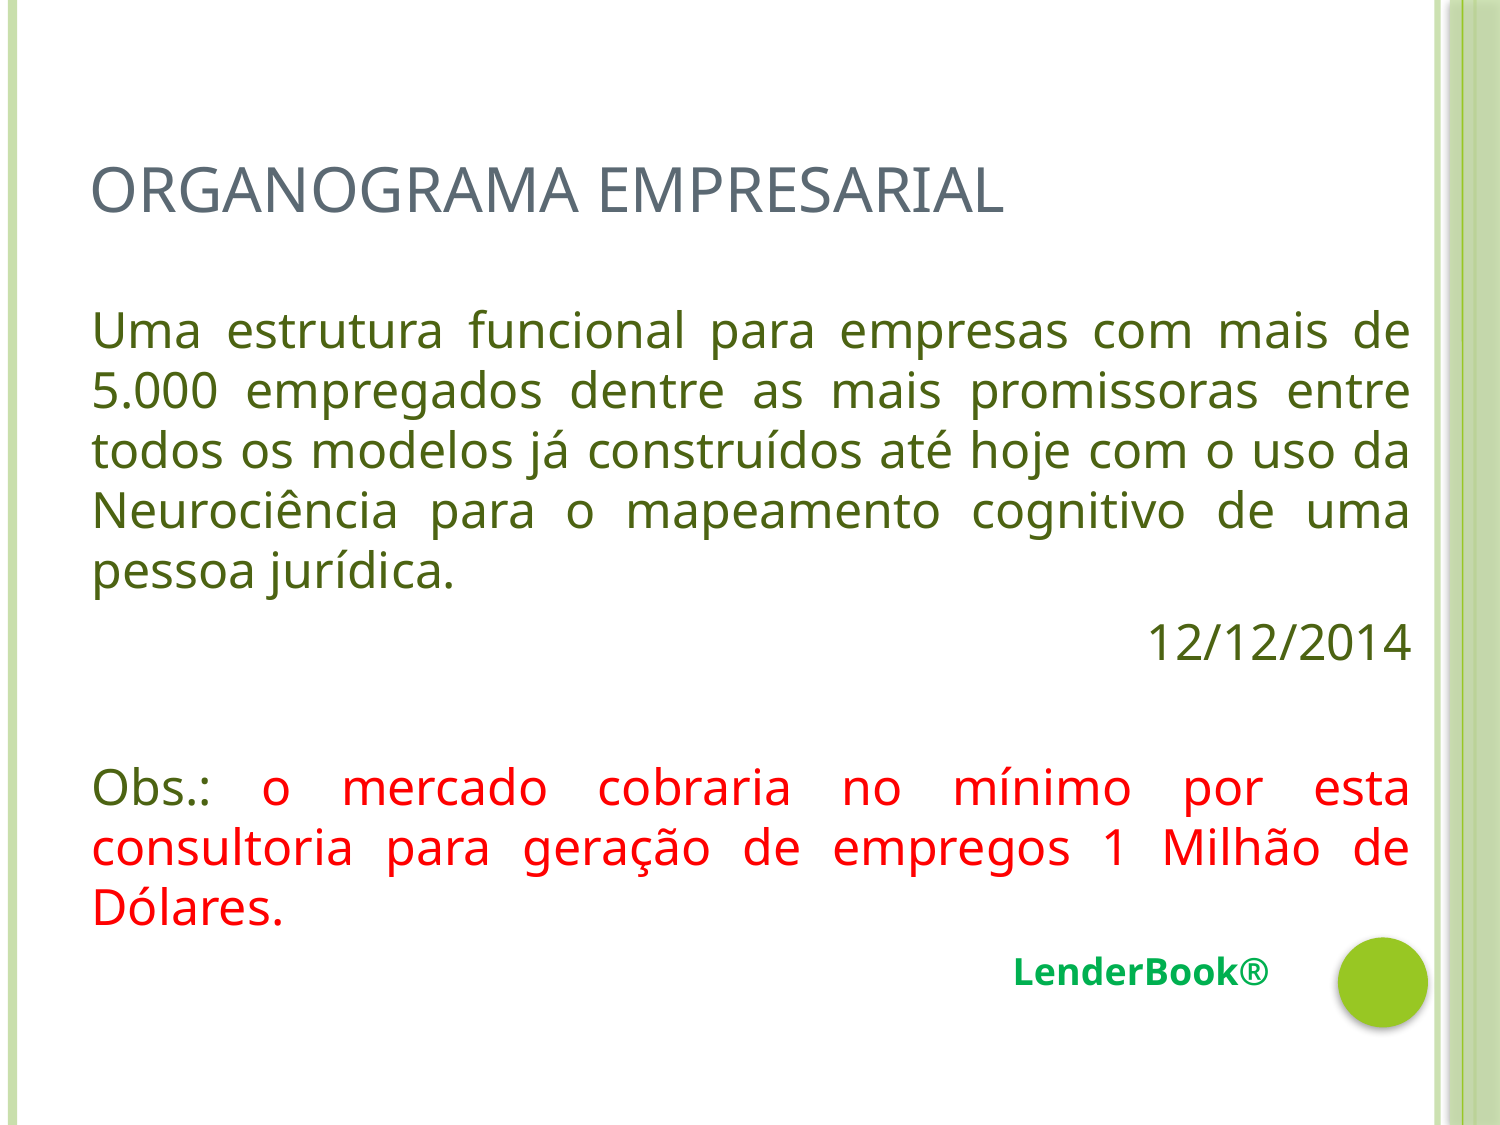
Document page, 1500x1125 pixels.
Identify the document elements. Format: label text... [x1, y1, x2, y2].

text_box LenderBook® [998, 940, 1306, 1001]
title ORGANOGRAMA EMPRESARIAL [75, 45, 1300, 233]
list Uma estrutura funcional para empresas com mais de 5.000 empregados dentre as mais promissoras entre todos os modelos já construídos até hoje com o uso da Neurociência para o mapeamento cognitivo de uma pessoa jurídica. 12/12/2014 Obs.: o mercado cobraria no mínimo por esta consultoria para geração de empregos 1 Milhão de Dólares. [76, 290, 1427, 993]
